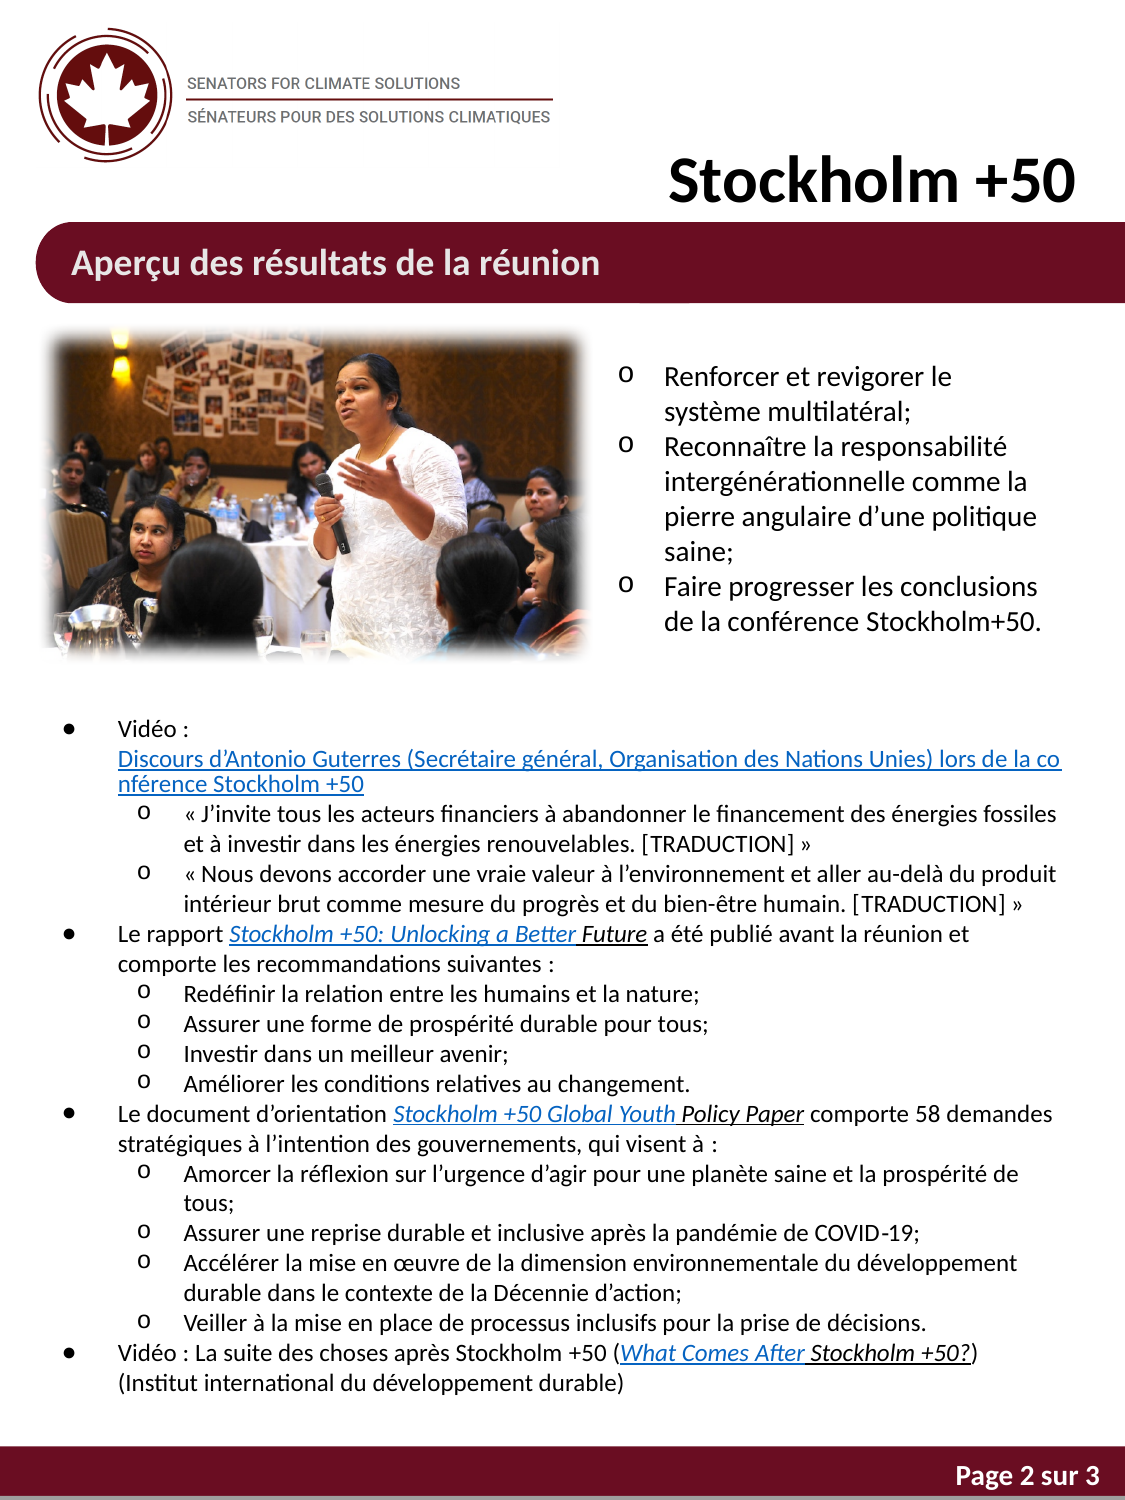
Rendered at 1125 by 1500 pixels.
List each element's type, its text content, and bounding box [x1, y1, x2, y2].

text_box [35, 222, 1125, 304]
text_box [0, 1445, 1125, 1495]
text_box Vidéo : Discours d’Antonio Guterres (Secrétaire général, Organisation des Nations Unies) lors de la conférence Stockholm +50 « J’invite tous les acteurs financiers à abandonner le financement des énergies fossiles et à investir dans les énergies renouvelables. [traduction] » « Nous devons accorder une vraie valeur à l’environnement et aller au-delà du produit intérieur brut comme mesure du progrès et du bien-être humain. [traduction] » Le rapport Stockholm +50: Unlocking a Better Future a été publié avant la réunion et comporte les recommandations suivantes : Redéfinir la relation entre les humains et la nature; Assurer une forme de prospérité durable pour tous; Investir dans un meilleur avenir; Améliorer les conditions relatives au changement. Le document d’orientation Stockholm +50 Global Youth Policy Paper comporte 58 demandes stratégiques à l’intention des gouvernements, qui visent à : Amorcer la réflexion sur l’urgence d’agir pour une planète saine et la prospérité de tous; Assurer une reprise durable et inclusive après la pandémie de COVID‑19; Accélérer la mise en œuvre de la dimension environnementale du développement durable dans le contexte de la Décennie d’action; Veiller à la mise en place de processus inclusifs pour la prise de décisions. Vidéo : La suite des choses après Stockholm +50 (What Comes After Stockholm +50?) (Institut international du développement durable) [46, 705, 1078, 1409]
text_box Stockholm +50 [16, 53, 1107, 223]
text_box Page 2 sur 3 [940, 1446, 1125, 1499]
picture [37, 322, 594, 665]
picture [36, 22, 560, 168]
text_box [0, 1495, 1125, 1500]
text_box Renforcer et revigorer le système multilatéral; Reconnaître la responsabilité intergénérationnelle comme la pierre angulaire d’une politique saine; Faire progresser les conclusions de la conférence Stockholm+50. [527, 350, 1069, 735]
